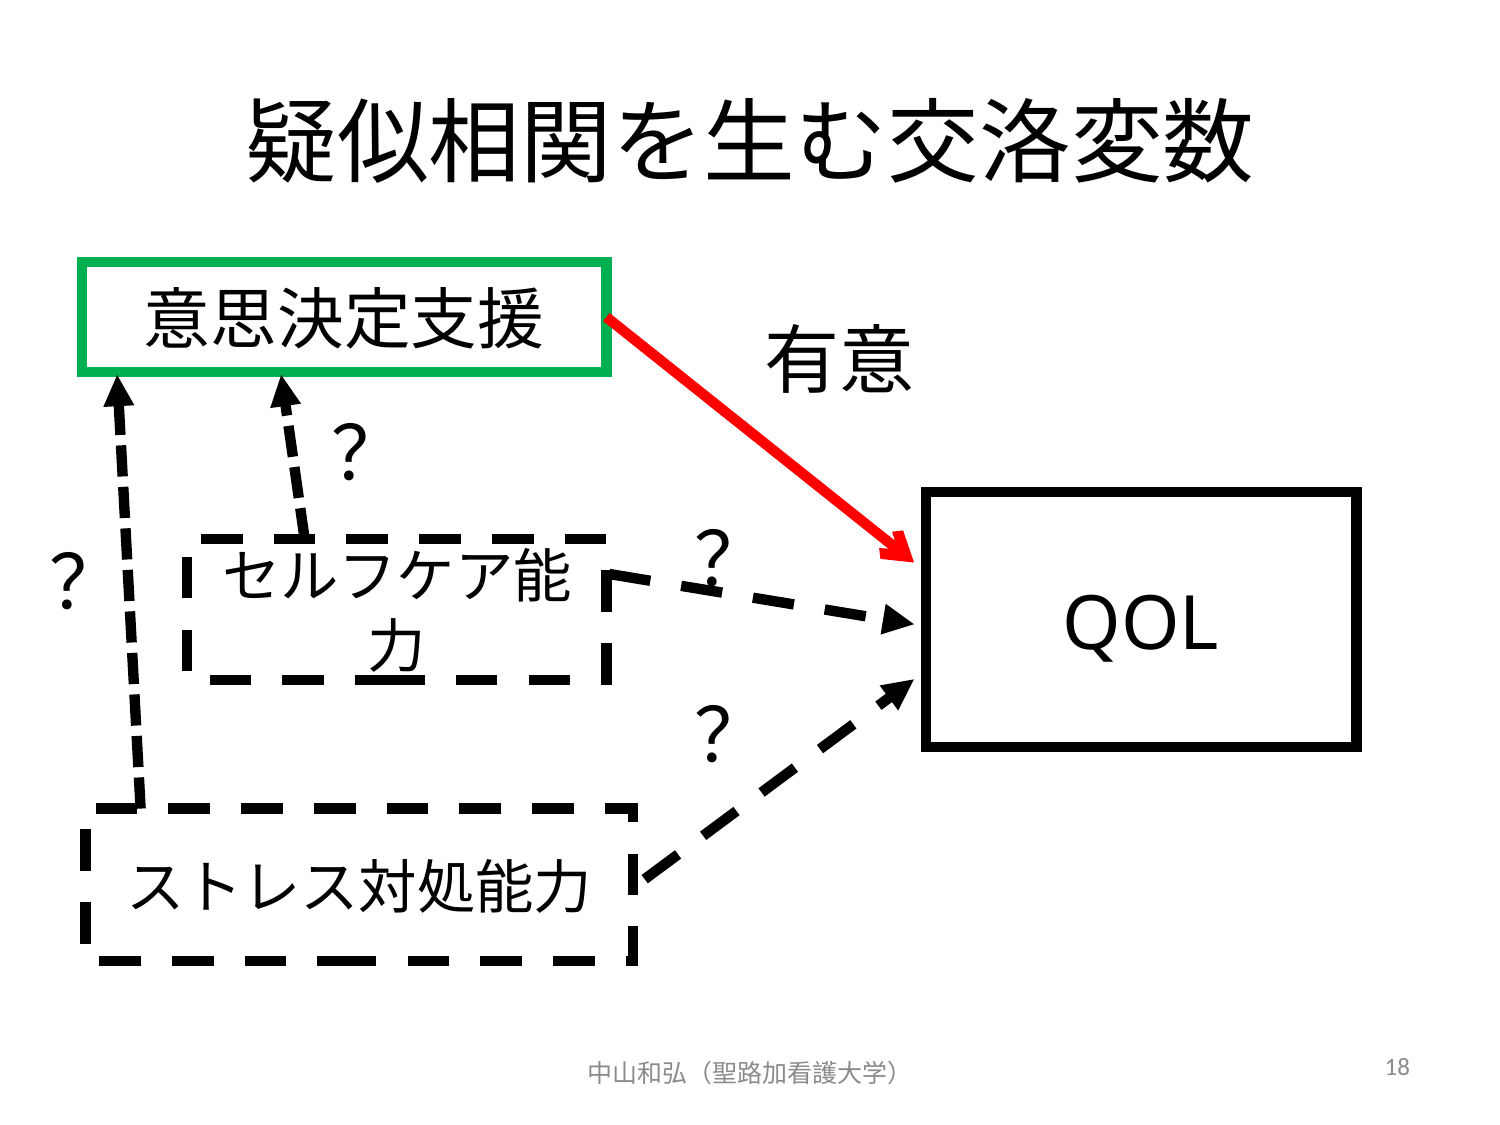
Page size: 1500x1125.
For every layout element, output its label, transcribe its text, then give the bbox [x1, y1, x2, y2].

slide_number 18 [1074, 1042, 1425, 1103]
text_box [606, 316, 915, 563]
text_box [81, 261, 1357, 962]
text_box ？ [35, 527, 76, 633]
title 疑似相関を生む交洛変数 [75, 45, 1425, 233]
footer 中山和弘（聖路加看護大学） [512, 1042, 988, 1103]
